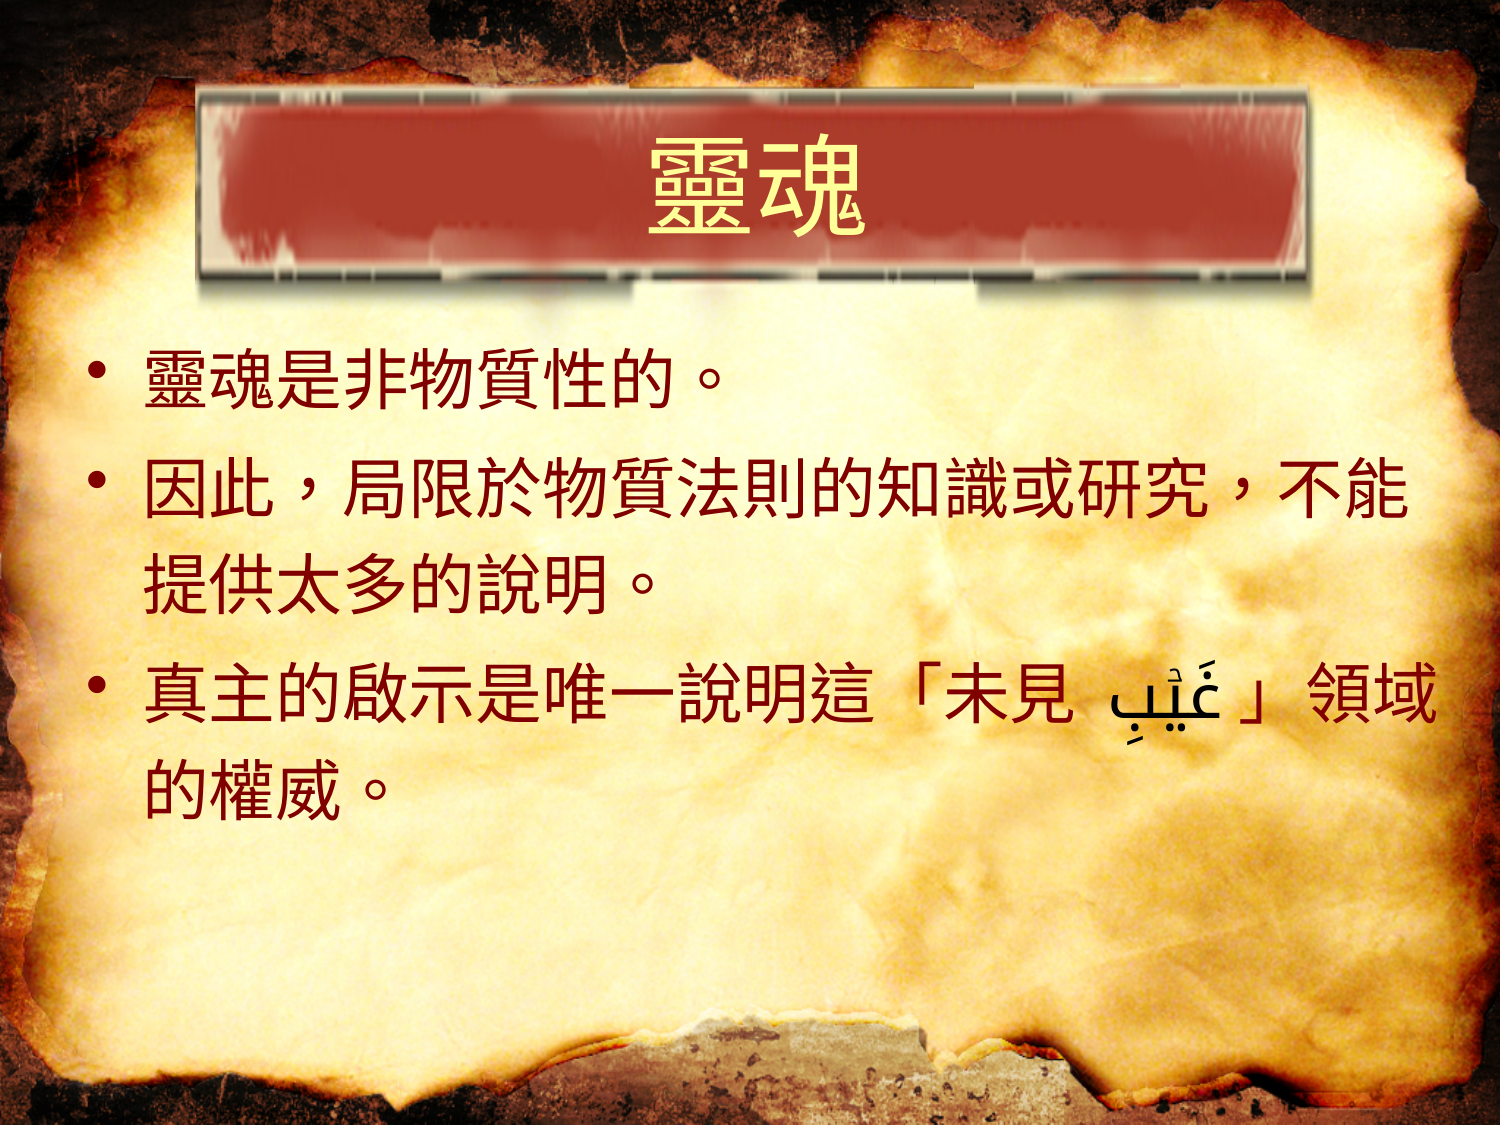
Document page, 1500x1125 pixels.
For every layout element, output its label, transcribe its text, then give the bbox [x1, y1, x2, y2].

list 靈魂是非物質性的。 因此，局限於物質法則的知識或研究，不能提供太多的說明。 真主的啟示是唯一說明這「未見 غَيۡبِ」領域的權威。 [70, 314, 1459, 953]
picture [0, 0, 1500, 1125]
